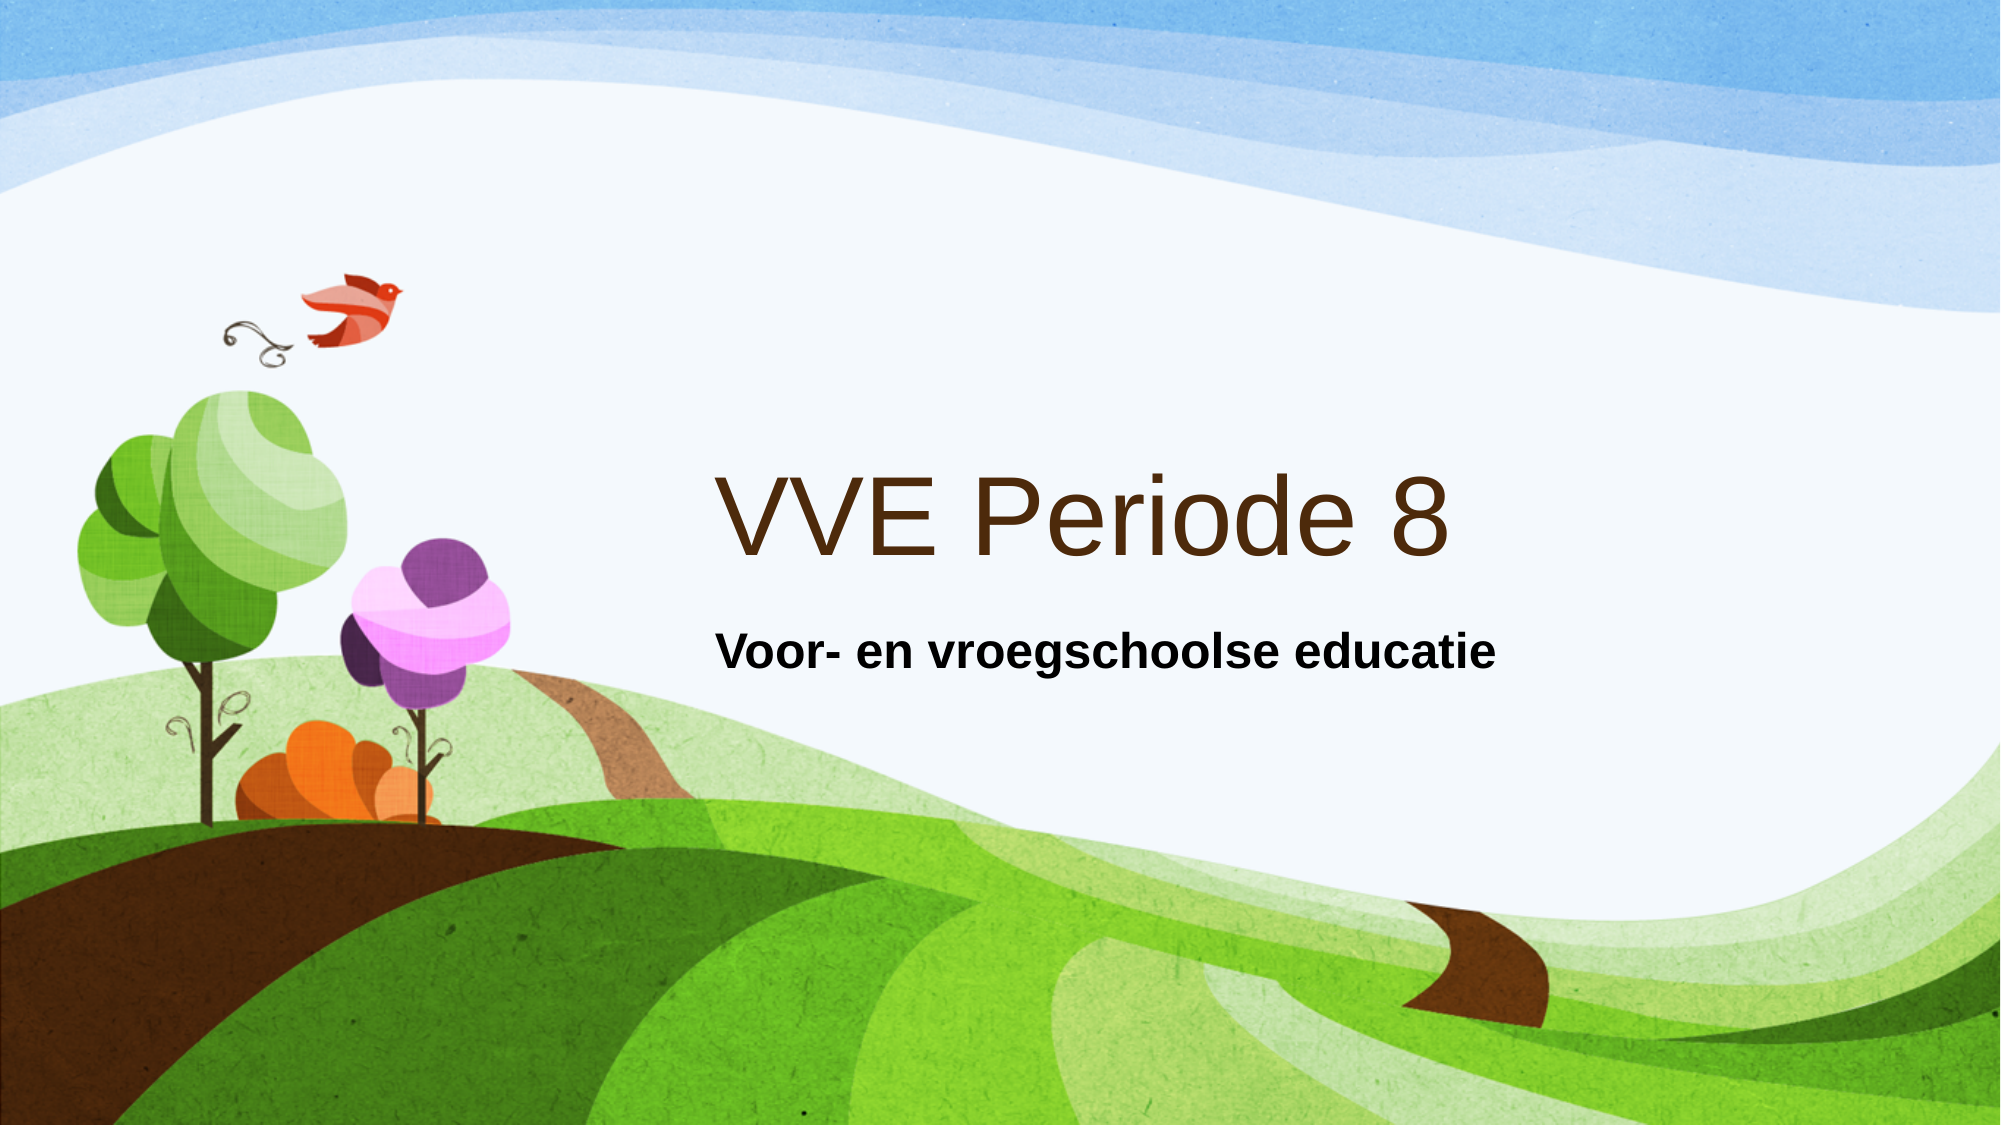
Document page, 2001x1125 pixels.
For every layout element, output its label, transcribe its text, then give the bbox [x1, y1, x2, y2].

title VVE Periode 8 [699, 175, 1825, 588]
picture [0, 0, 2001, 1125]
subtitle Voor- en vroegschoolse educatie [699, 610, 1825, 761]
